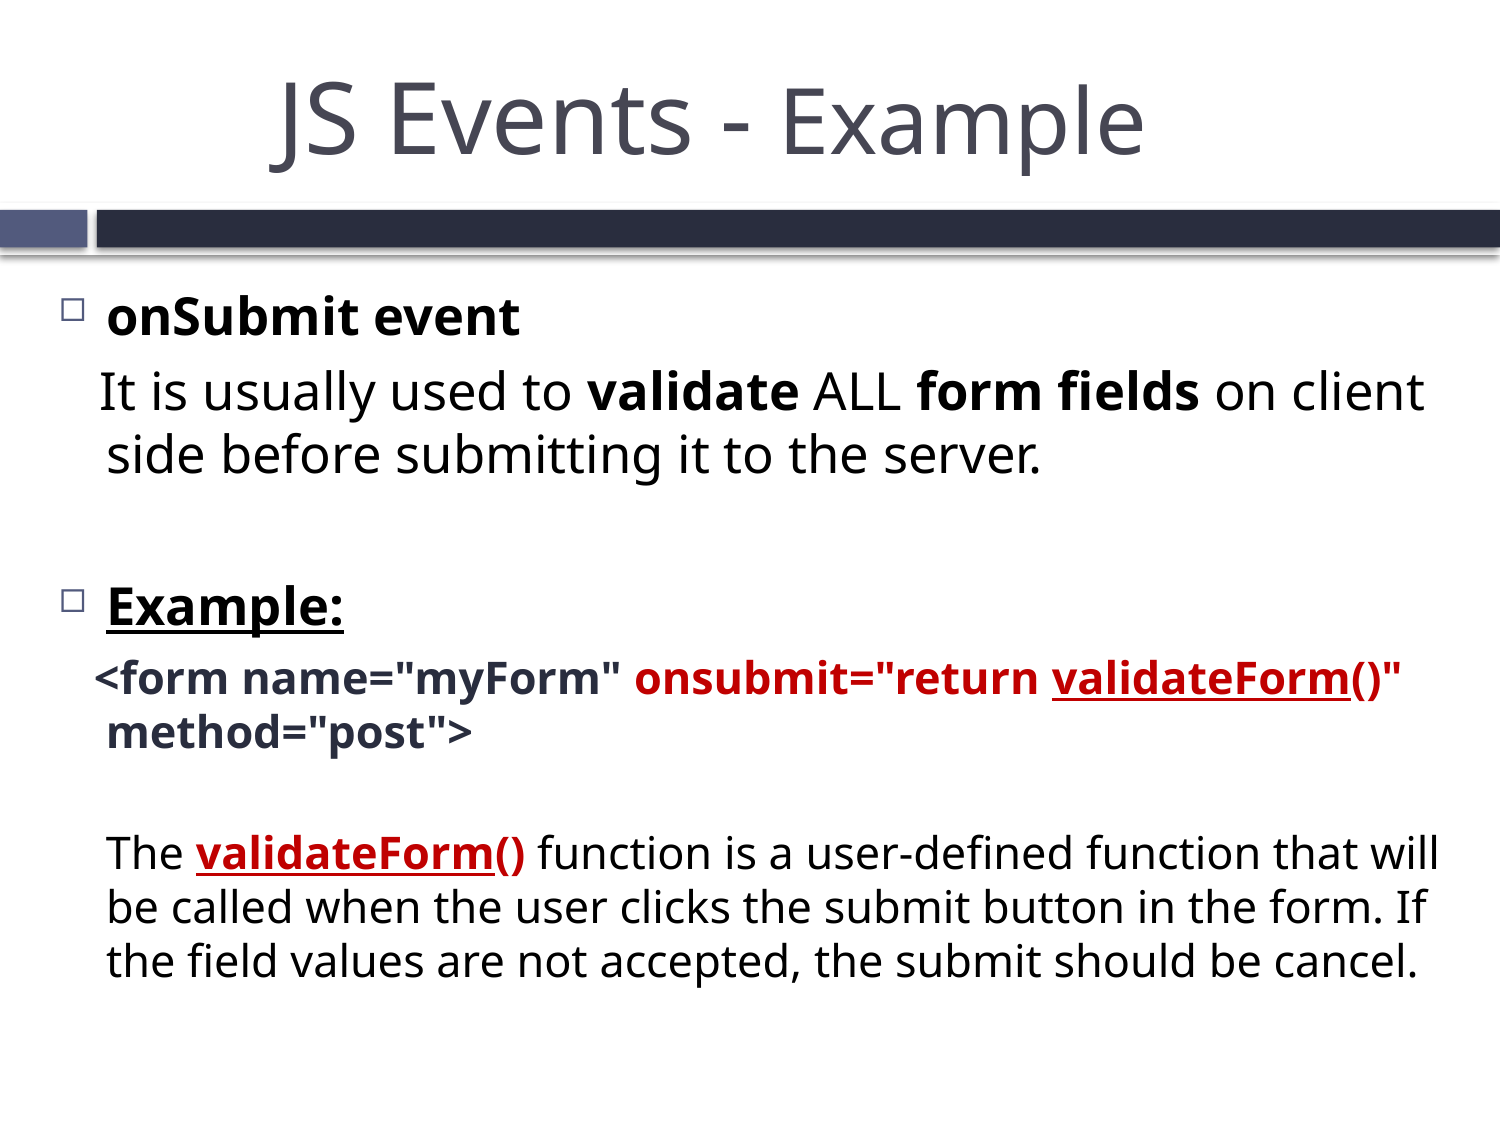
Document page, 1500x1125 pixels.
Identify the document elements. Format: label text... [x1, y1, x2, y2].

list onSubmit event It is usually used to validate ALL form fields on client side before submitting it to the server. Example: <form name="myForm" onsubmit="return validateForm()" method="post"> The validateForm() function is a user-defined function that will be called when the user clicks the submit button in the form. If the field values are not accepted, the submit should be cancel. [43, 275, 1457, 1025]
title JS Events - Example [0, 0, 1425, 230]
